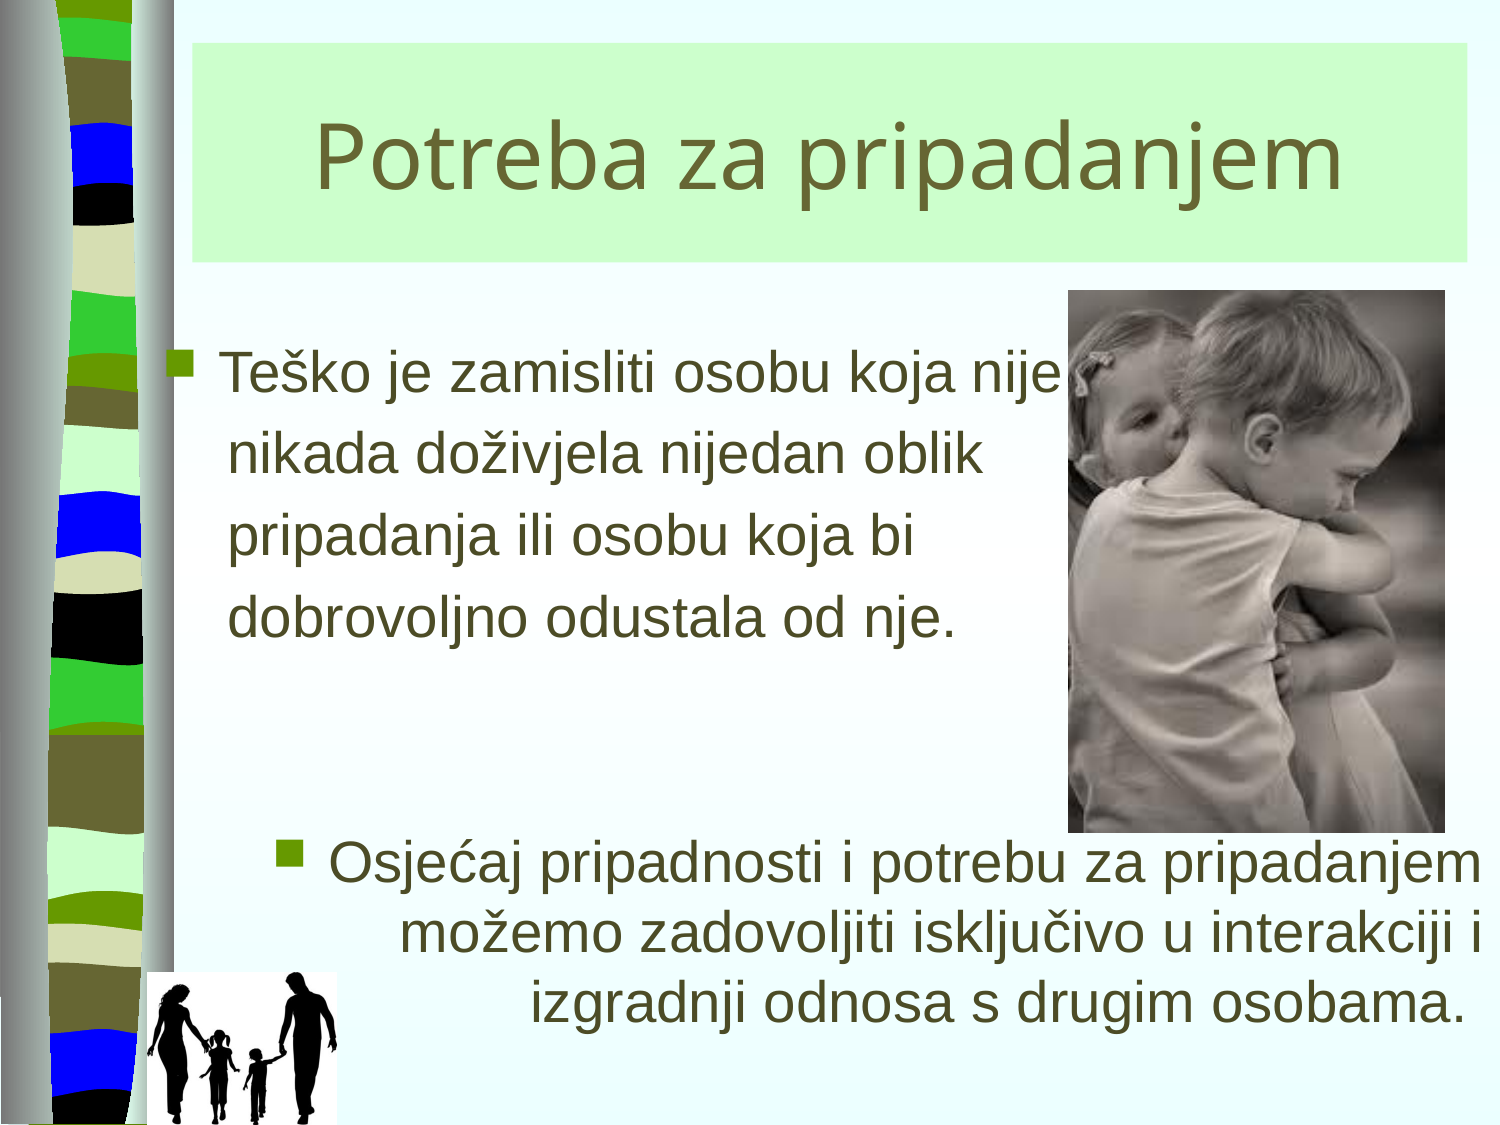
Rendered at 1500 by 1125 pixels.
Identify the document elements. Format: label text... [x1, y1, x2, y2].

picture [147, 972, 337, 1125]
title Potreba za pripadanjem [192, 42, 1468, 263]
picture [1068, 290, 1445, 834]
list Teško je zamisliti osobu koja nije nikada doživjela nijedan oblik pripadanja ili osobu koja bi dobrovoljno odustala od nje. Osjećaj pripadnosti i potrebu za pripadanjem možemo zadovoljiti isključivo u interakciji i izgradnji odnosa s drugim osobama. [147, 326, 1500, 1107]
